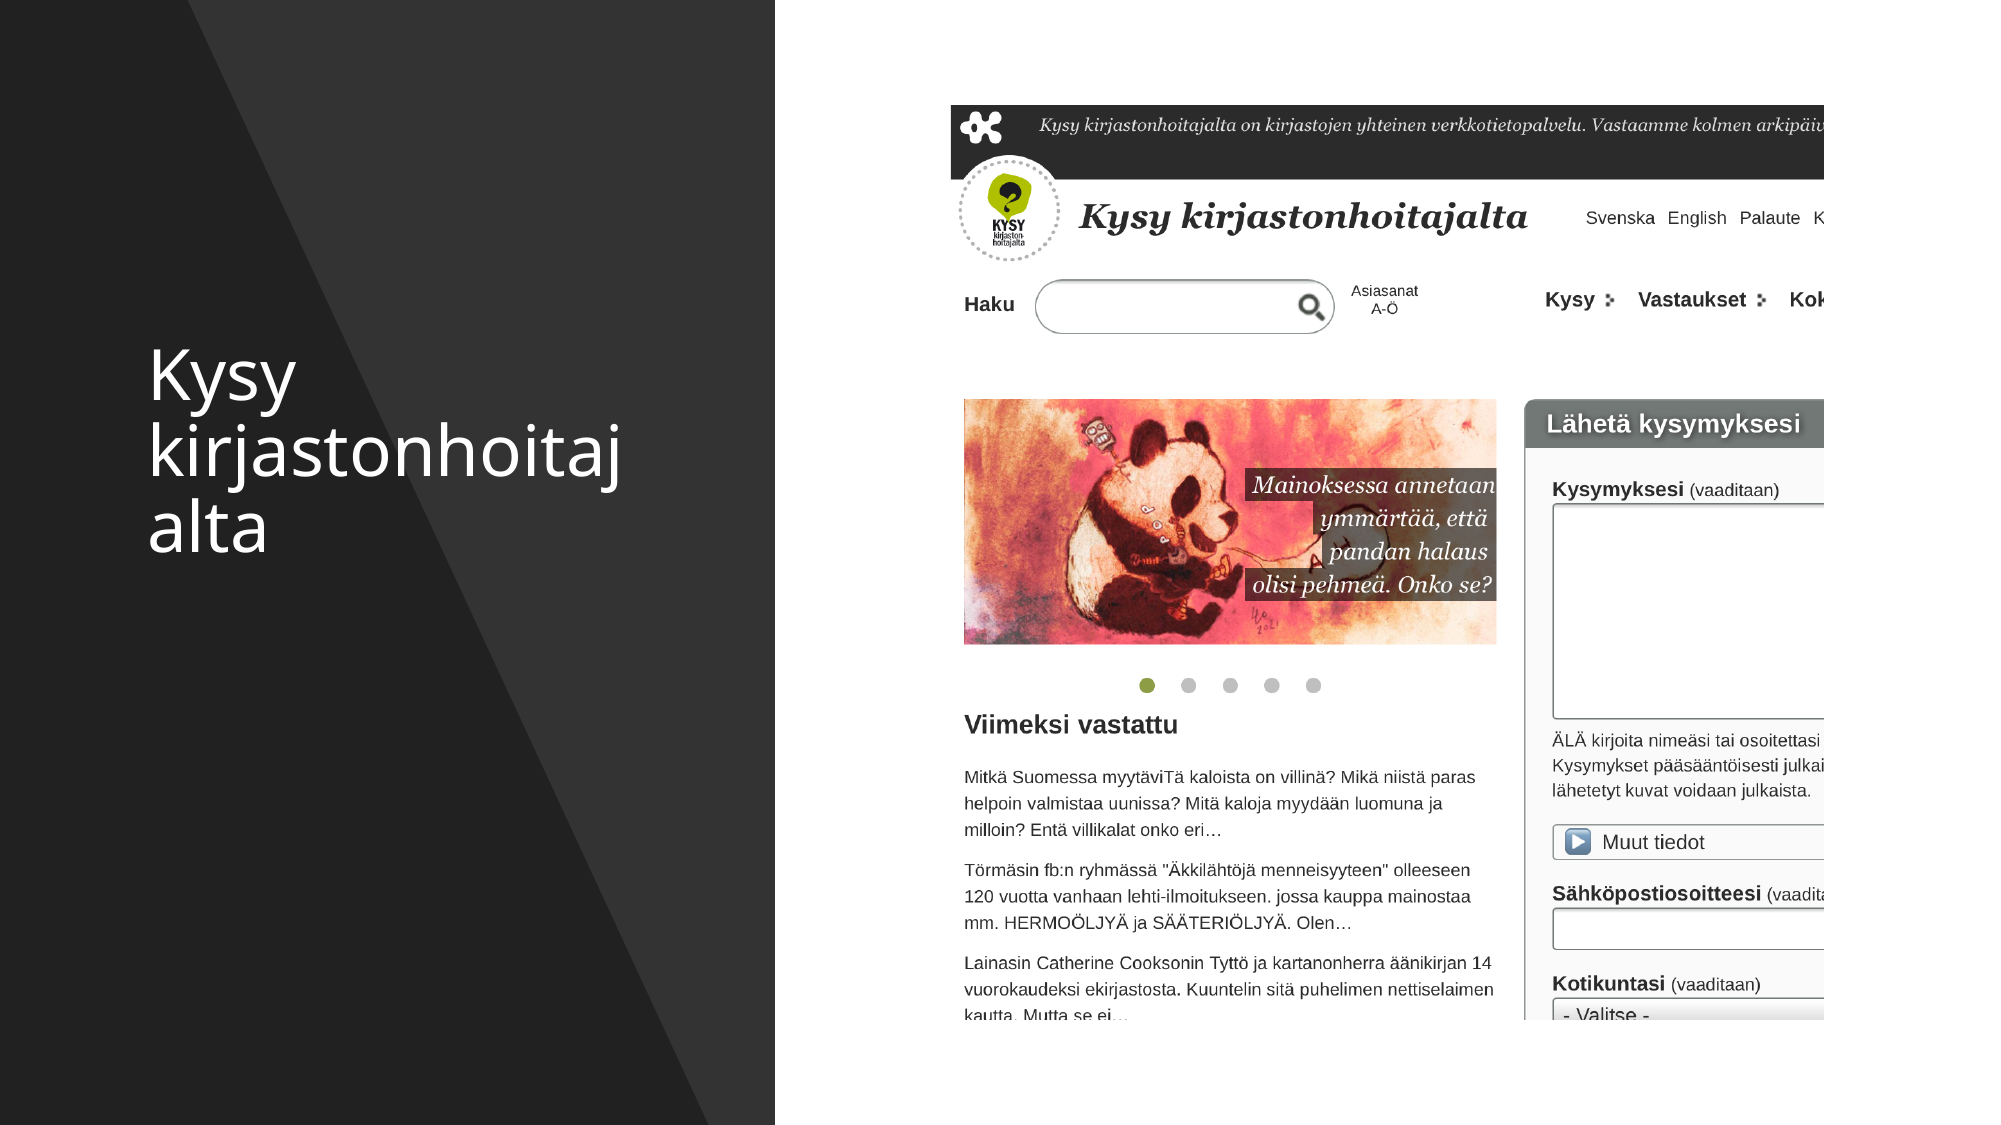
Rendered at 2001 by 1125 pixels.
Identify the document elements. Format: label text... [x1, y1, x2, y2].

text_box [776, 0, 2000, 1125]
text_box [190, 0, 776, 1125]
text_box [0, 0, 710, 1125]
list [950, 105, 1825, 1020]
title Kysy kirjastonhoitajalta [131, 184, 675, 576]
